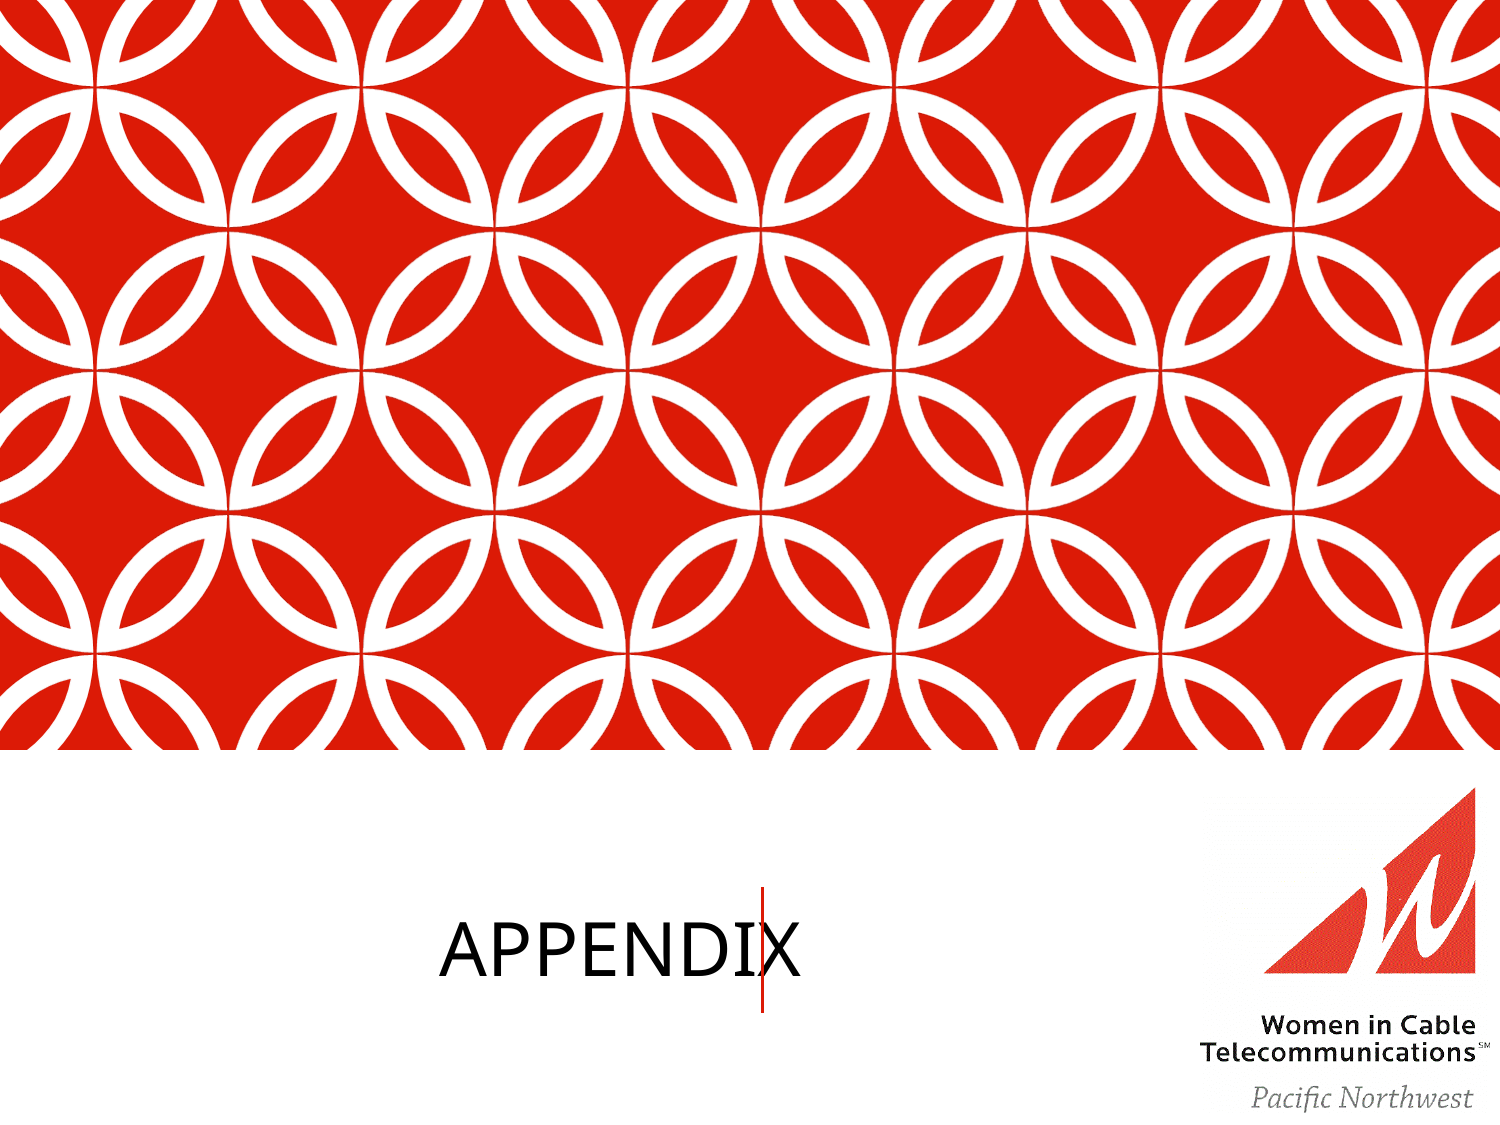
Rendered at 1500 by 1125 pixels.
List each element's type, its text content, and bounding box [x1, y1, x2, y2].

picture [0, 0, 1500, 751]
picture [1200, 787, 1490, 1113]
text_box APPENDIX [766, 894, 1138, 1006]
text_box APPENDIX [425, 894, 758, 1006]
